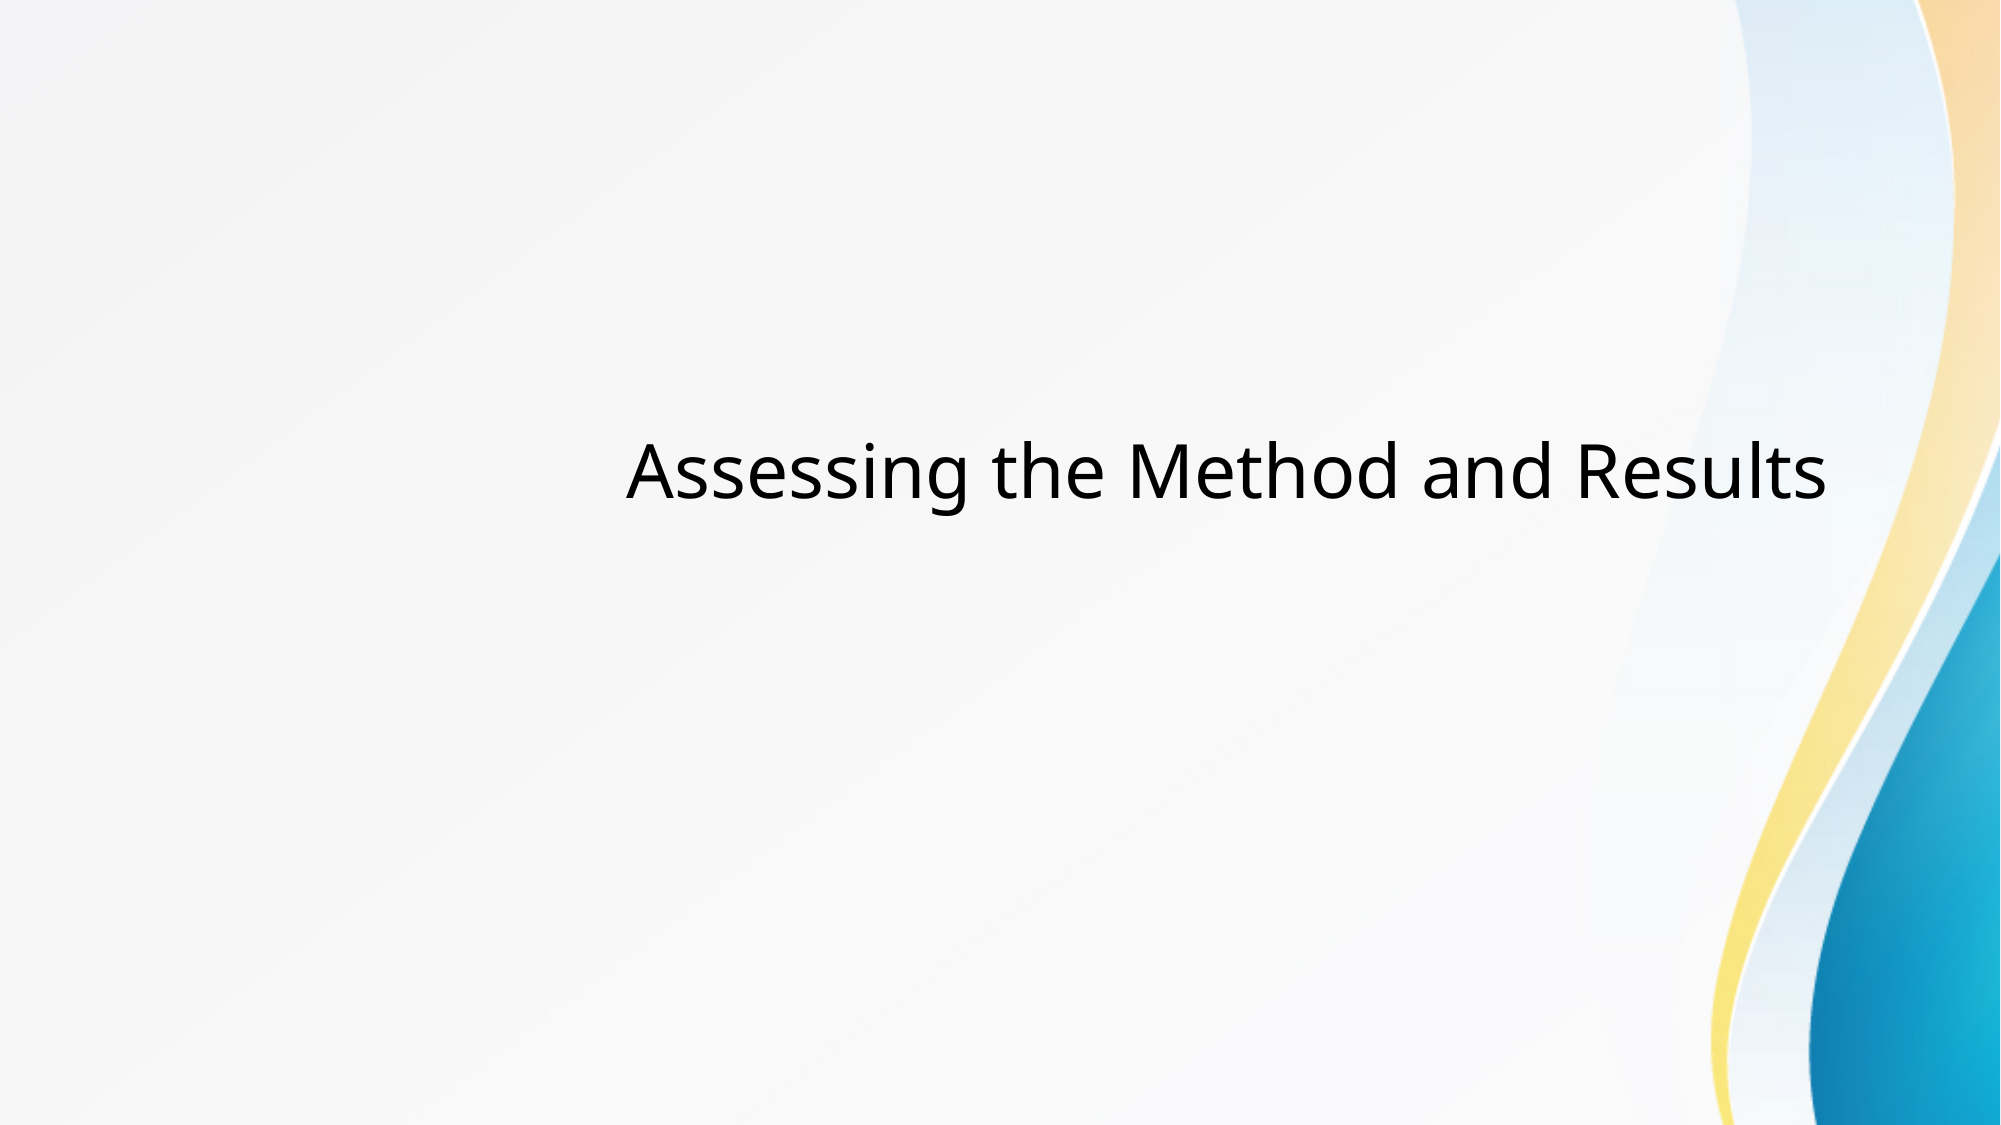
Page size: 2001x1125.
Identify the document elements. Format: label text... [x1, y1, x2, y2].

picture [0, 0, 2001, 1125]
title Assessing the Method and Results [43, 420, 1845, 517]
